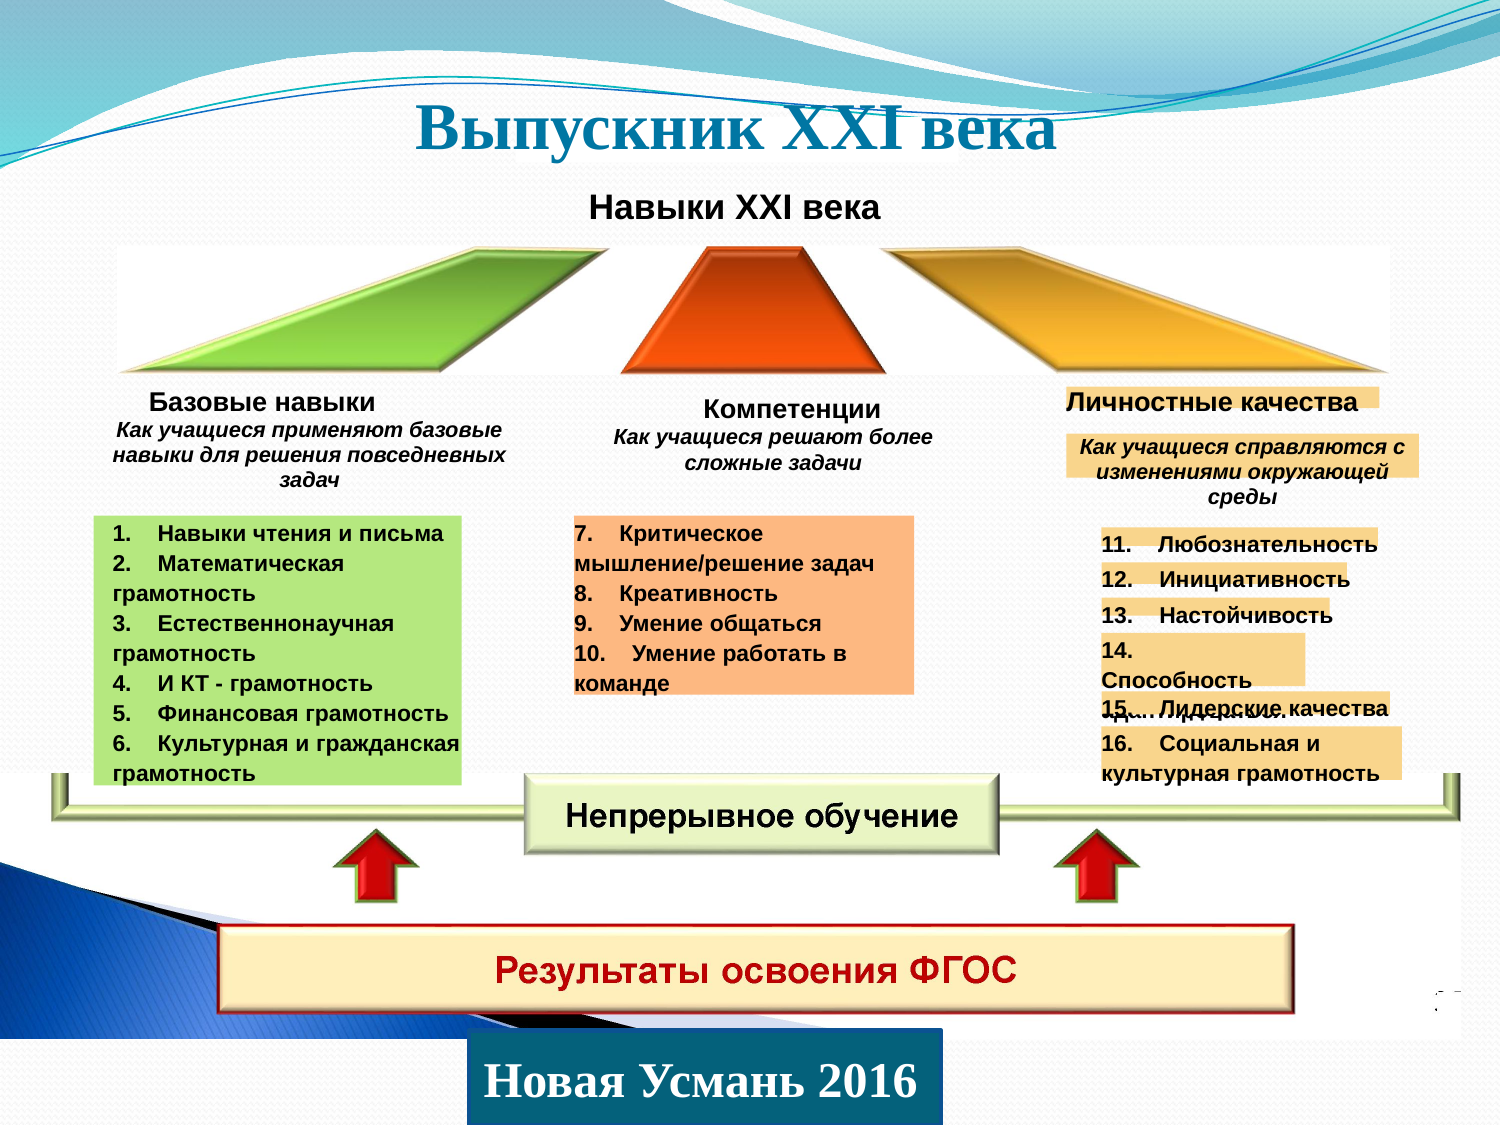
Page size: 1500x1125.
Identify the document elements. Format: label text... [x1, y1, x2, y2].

text_box 7. Критическое мышление/решение задач 8. Креативность 9. Умение общаться 10. Умение работать в команде [574, 515, 915, 695]
text_box Компетенции Как учащиеся решают более сложные задачи [562, 398, 985, 478]
text_box 12. Инициативность [1101, 562, 1347, 584]
text_box 16. Социальная и культурная грамотность [1101, 726, 1402, 772]
text_box Выпускник XXI века [515, 117, 959, 163]
picture [116, 245, 1390, 376]
text_box Личностные качества [1066, 389, 1380, 409]
text_box 11. Любознательность [1101, 527, 1378, 546]
text_box Навыки XXI века [574, 187, 896, 225]
text_box 13. Настойчивость [1101, 597, 1330, 616]
text_box Новая Усмань 2016 [467, 1052, 943, 1125]
text_box Как учащиеся справляются с изменениями окружающей среды [1066, 433, 1419, 478]
text_box 15. Лидерские качества [1101, 691, 1390, 715]
picture [0, 773, 1462, 1039]
text_box 14. Способность адаптироваться [1101, 632, 1306, 687]
text_box 1. Навыки чтения и письма 2. Математическая грамотность 3. Естественнонаучная грамотность 4. И КТ - грамотность 5. Финансовая грамотность 6. Культурная и гражданская грамотность [93, 515, 462, 772]
text_box Базовые навыки Как учащиеся применяют базовые навыки для решения повседневных задач [82, 386, 537, 470]
